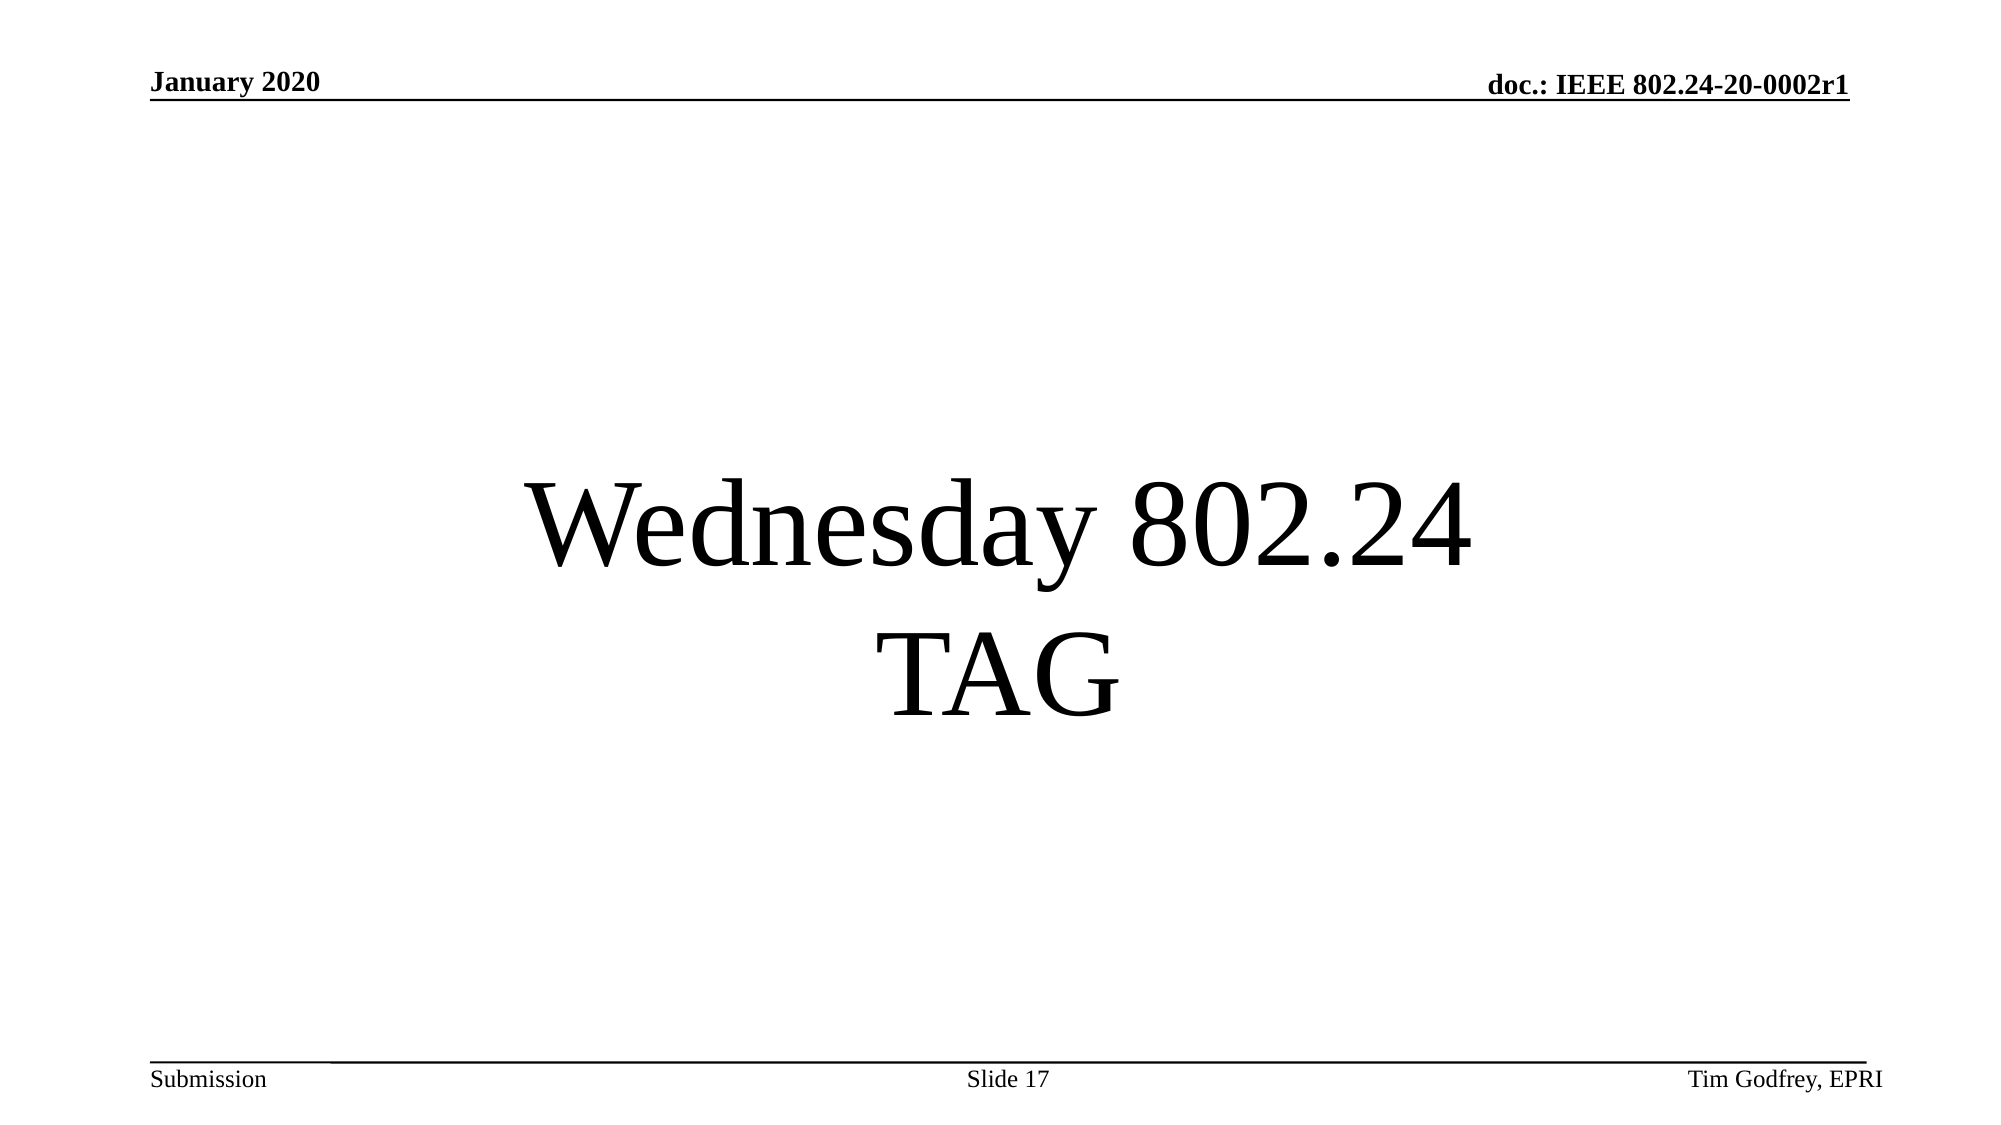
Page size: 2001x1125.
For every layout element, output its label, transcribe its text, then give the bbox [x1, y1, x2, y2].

footer Tim Godfrey, EPRI [1200, 1062, 1884, 1093]
title Wednesday 802.24 TAG [136, 280, 1862, 749]
slide_number Slide 17 [966, 1062, 1051, 1093]
